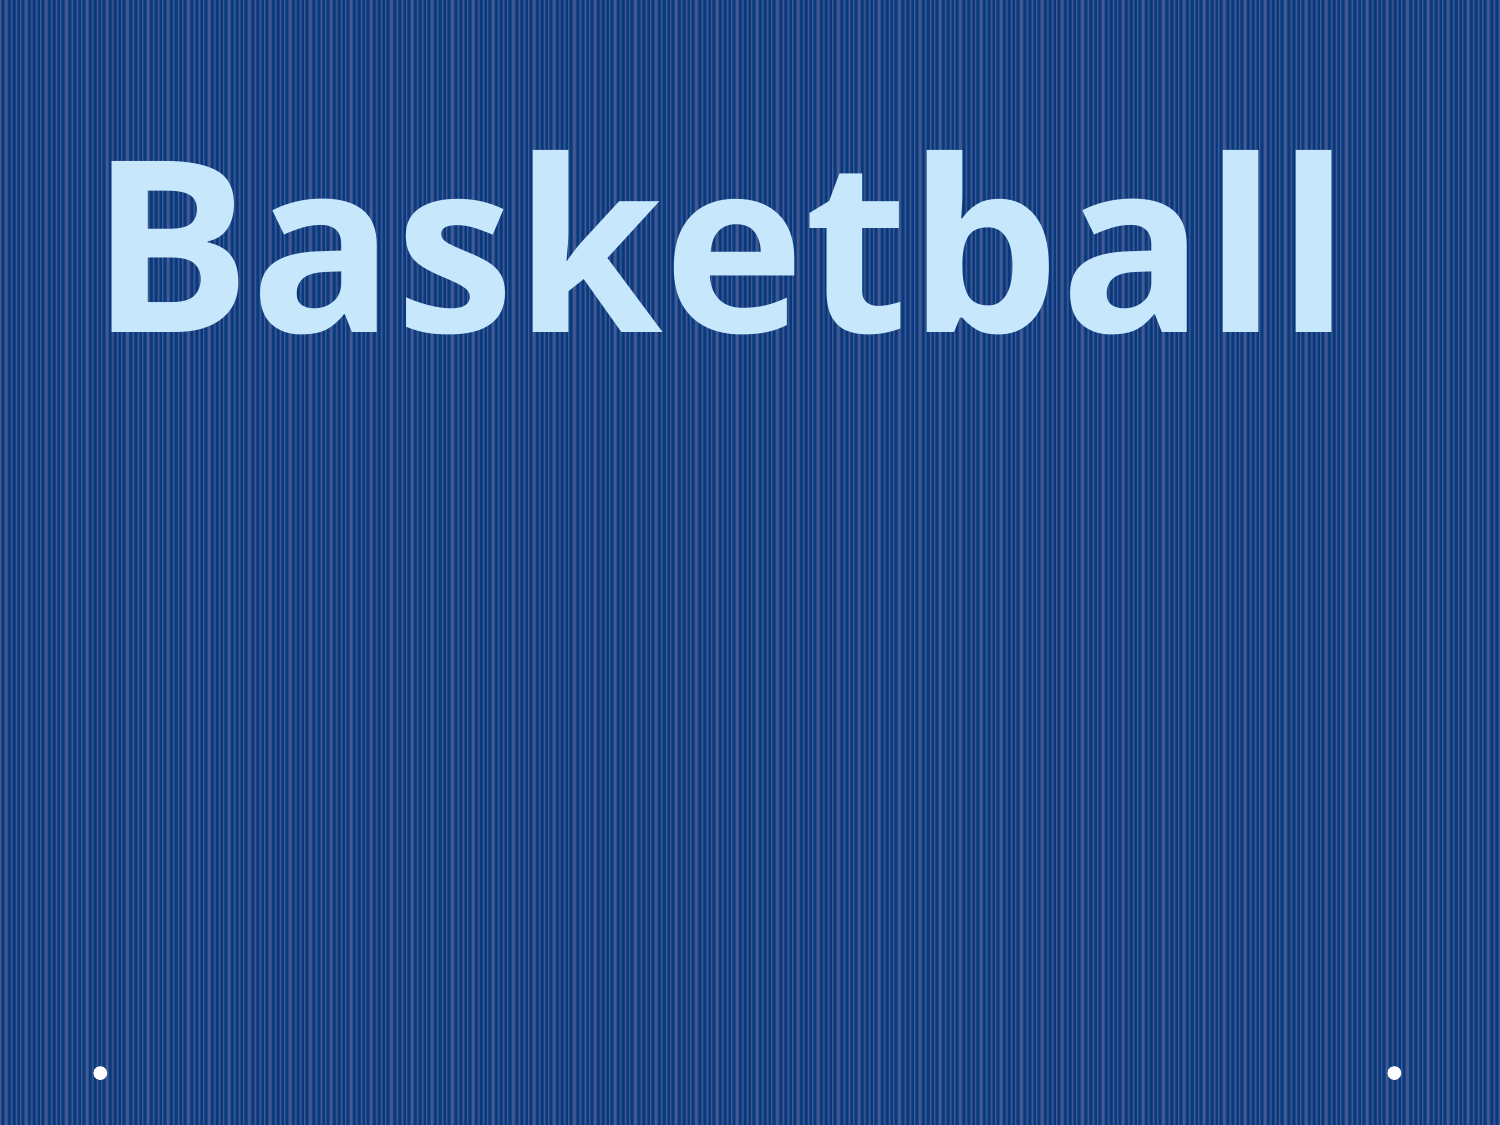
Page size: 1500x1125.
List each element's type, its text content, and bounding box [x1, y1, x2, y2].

list Basketball [75, 37, 1425, 1005]
